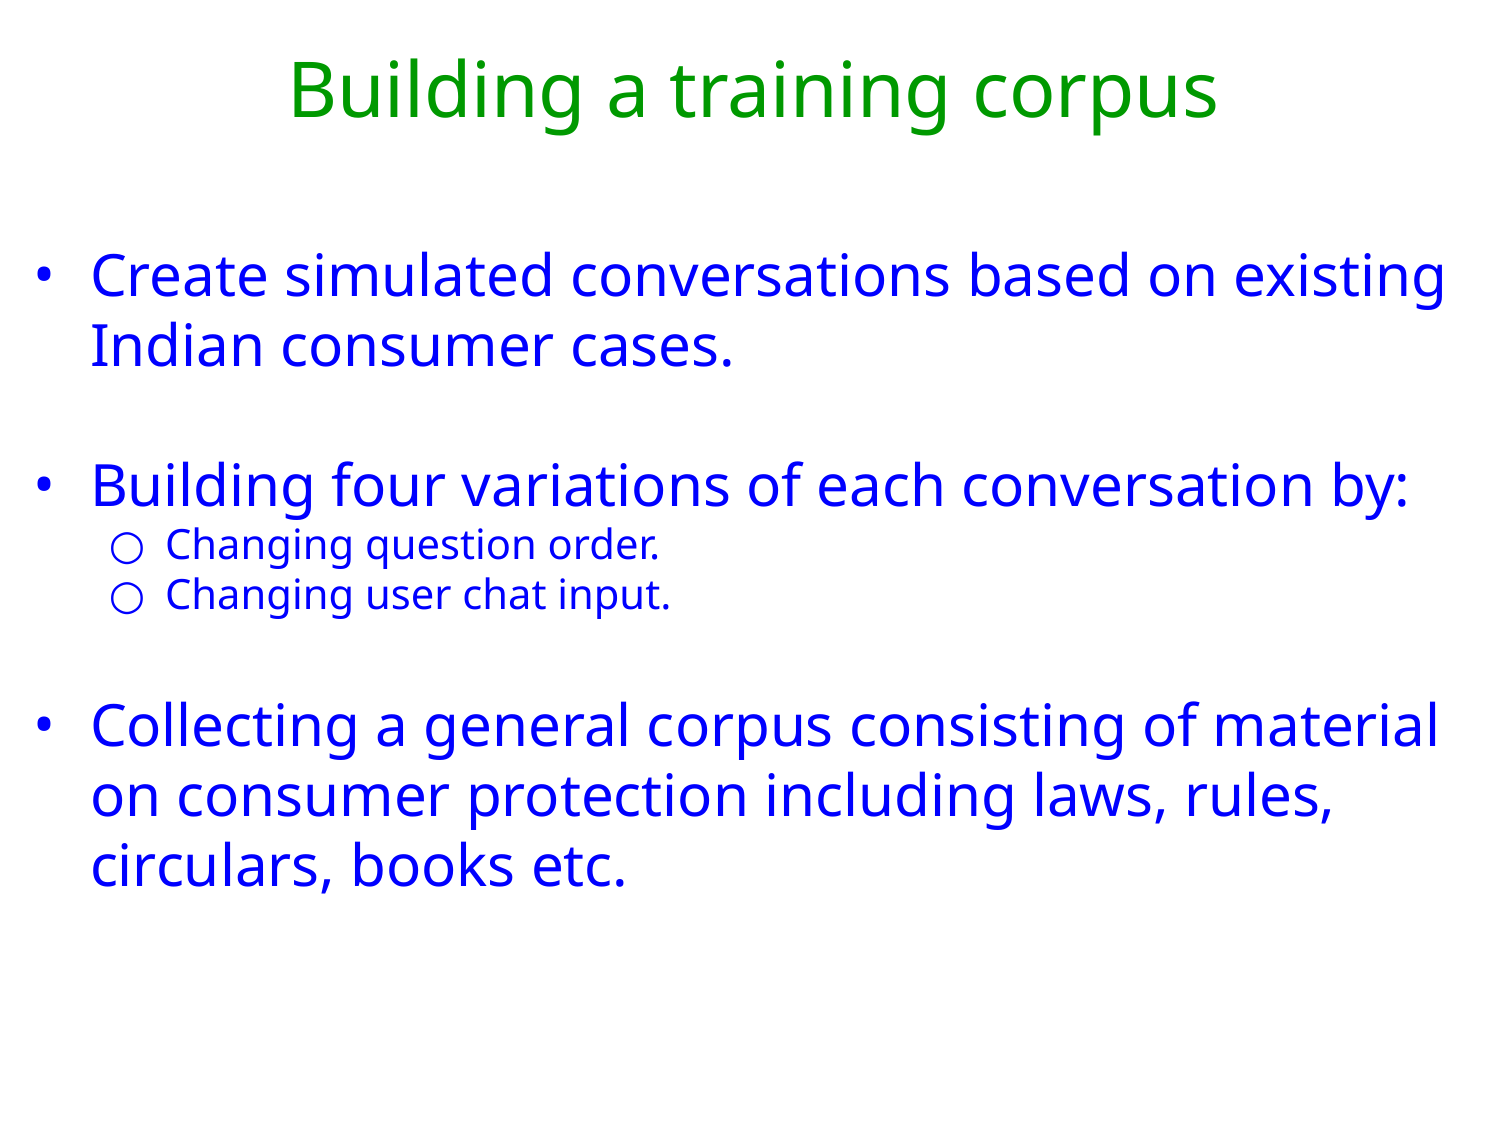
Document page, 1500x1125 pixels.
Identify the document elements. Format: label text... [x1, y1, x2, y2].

title Building a training corpus [23, 16, 1484, 158]
text_box Create simulated conversations based on existing Indian consumer cases. Building four variations of each conversation by: Changing question order. Changing user chat input. Collecting a general corpus consisting of material on consumer protection including laws, rules, circulars, books etc. [0, 223, 1500, 913]
